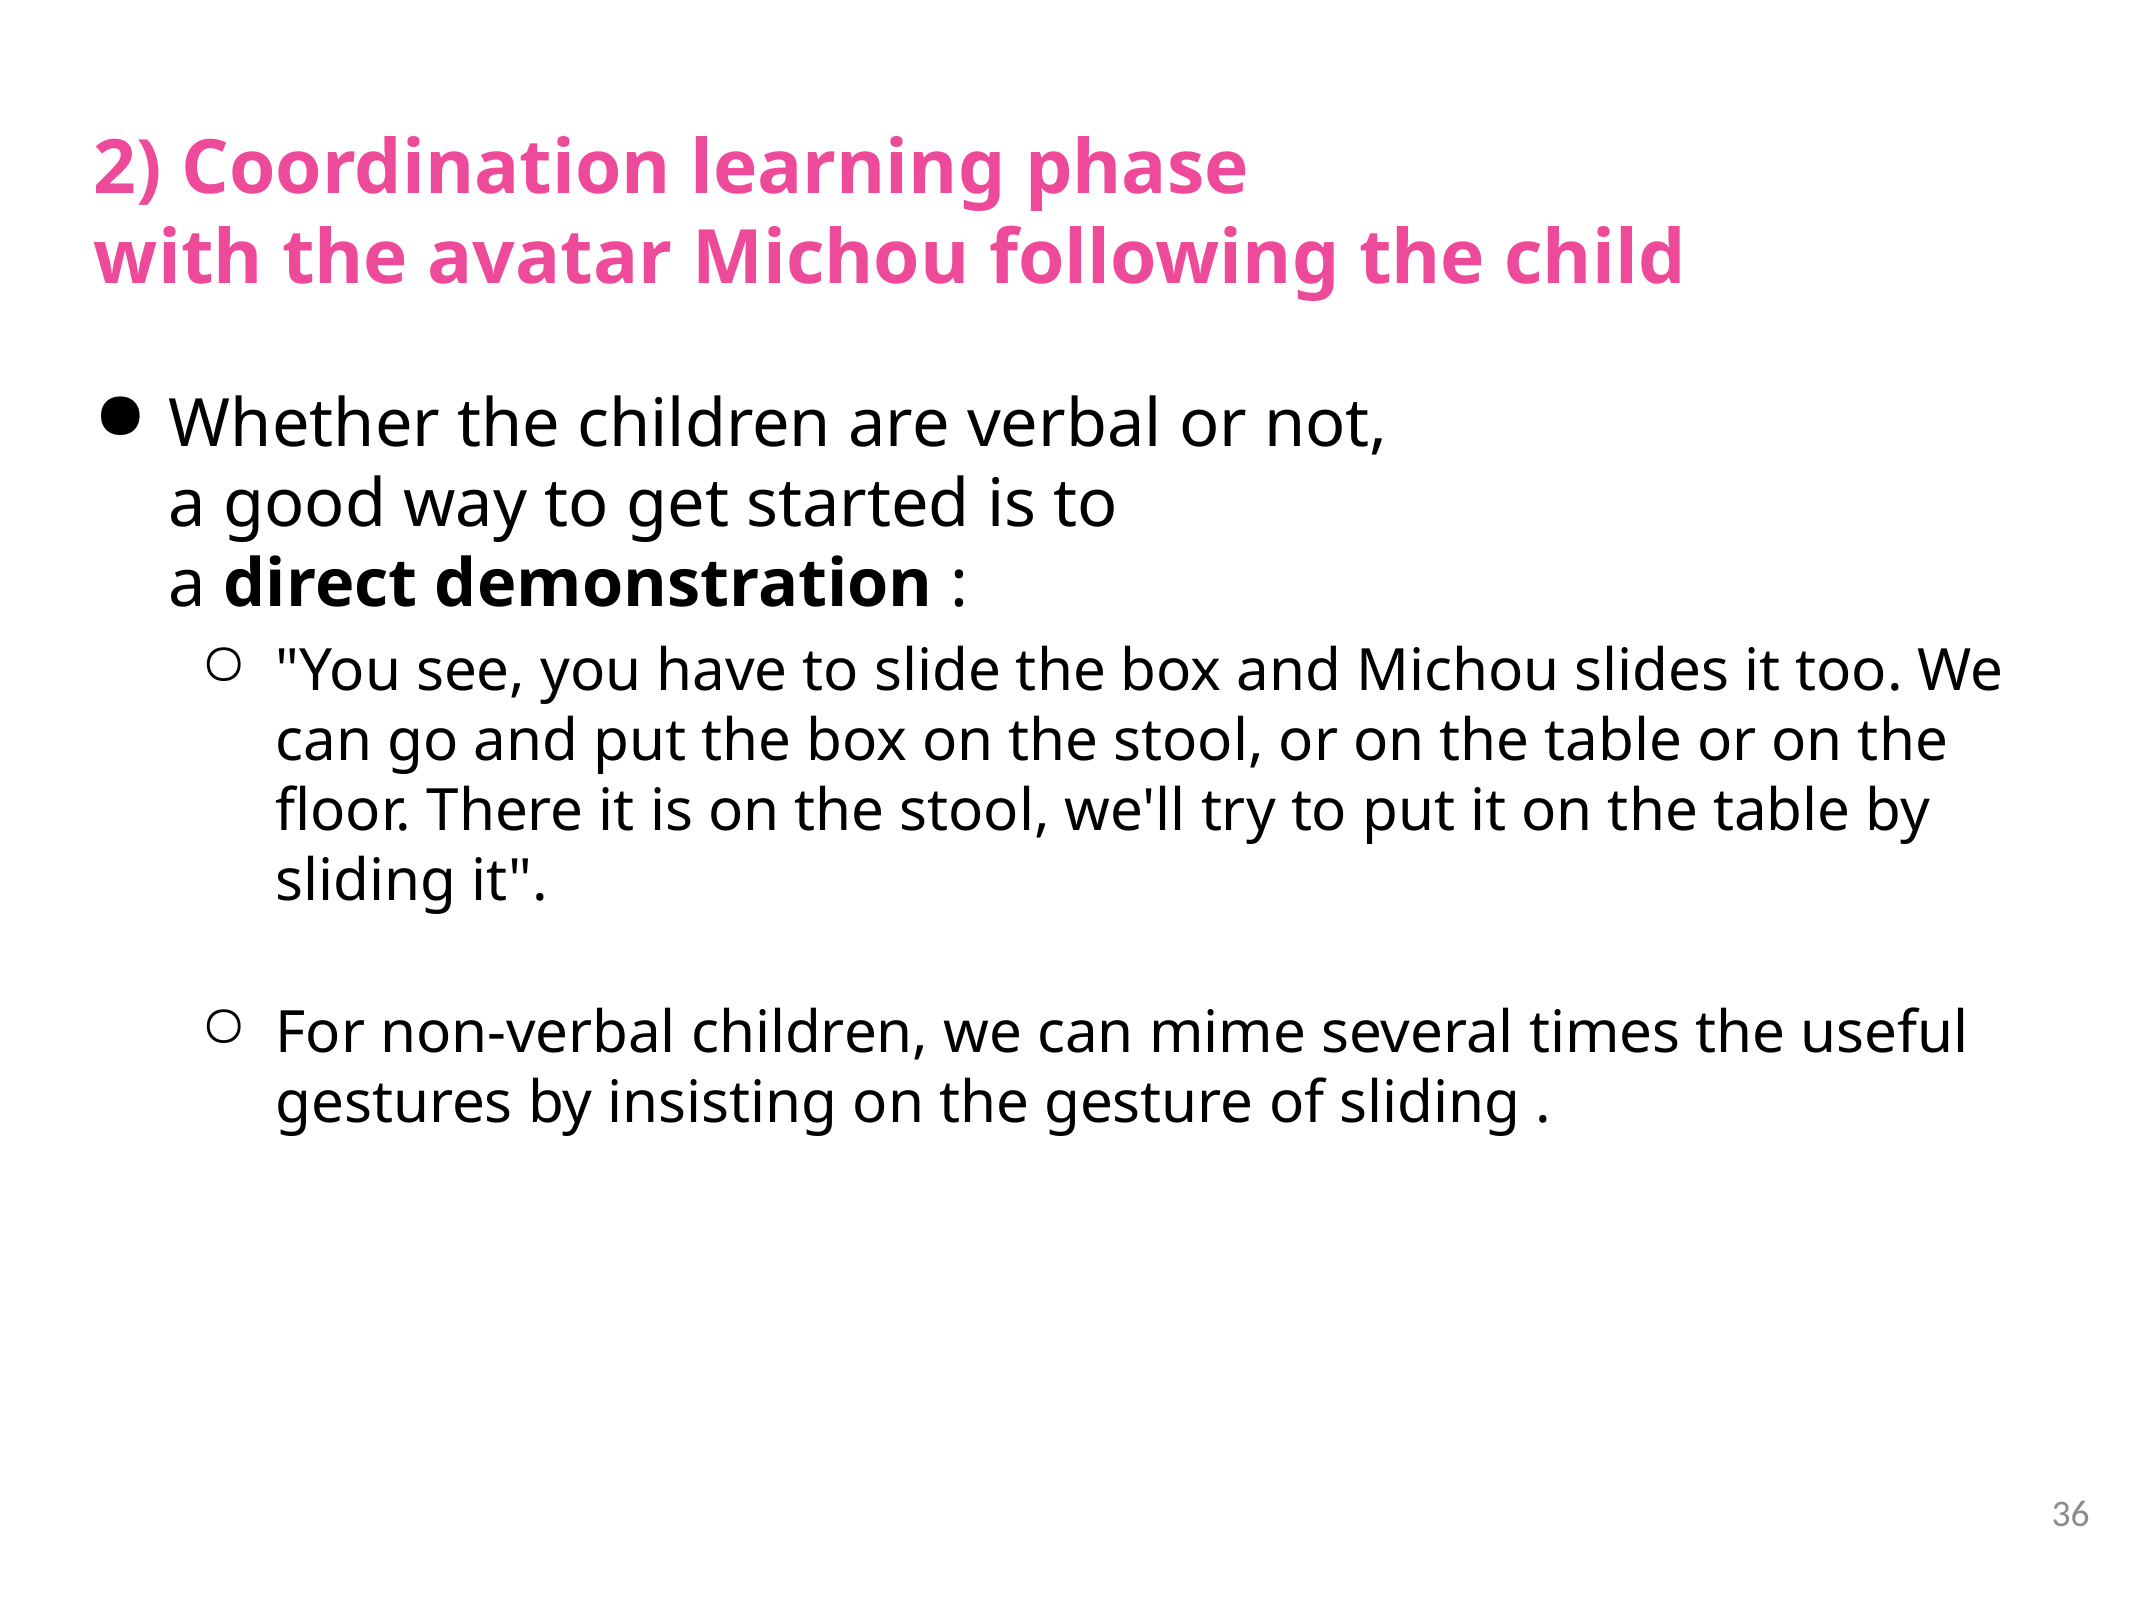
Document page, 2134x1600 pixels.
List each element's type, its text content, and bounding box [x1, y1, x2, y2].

list Whether the children are verbal or not, a good way to get started is to a direct demonstration : "You see, you have to slide the box and Michou slides it too. We can go and put the box on the stool, or on the table or on the floor. There it is on the stool, we'll try to put it on the table by sliding it". For non-verbal children, we can mime several times the useful gestures by insisting on the gesture of sliding . [72, 358, 2105, 1422]
slide_number 36 [1976, 1450, 2105, 1573]
title 2) Coordination learning phase with the avatar Michou following the child [72, 96, 2061, 275]
